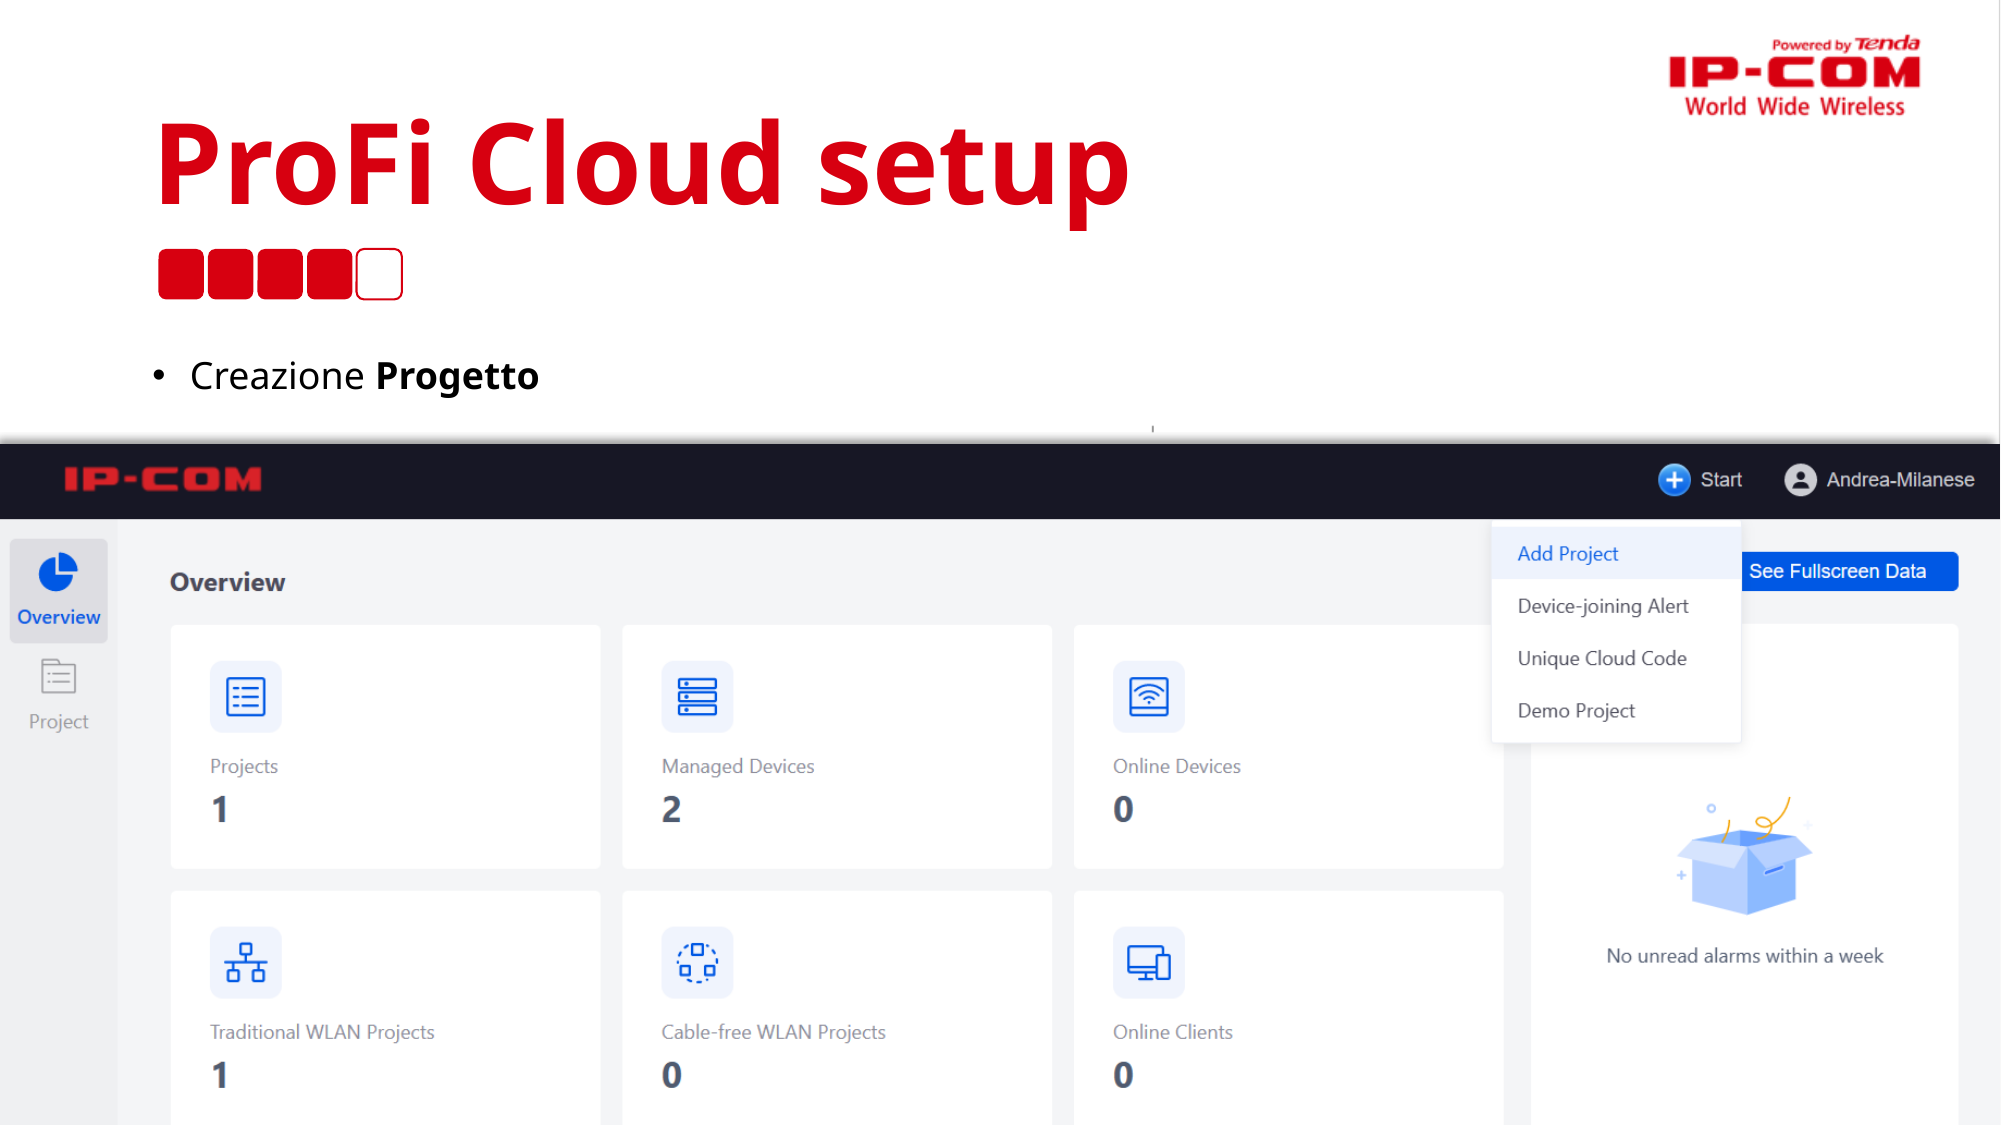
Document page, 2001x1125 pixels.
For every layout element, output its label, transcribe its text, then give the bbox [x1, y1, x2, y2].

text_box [158, 248, 402, 300]
list Creazione Progetto [137, 299, 1904, 433]
title ProFi Cloud setup [137, 59, 1863, 278]
picture [0, 0, 2001, 1125]
